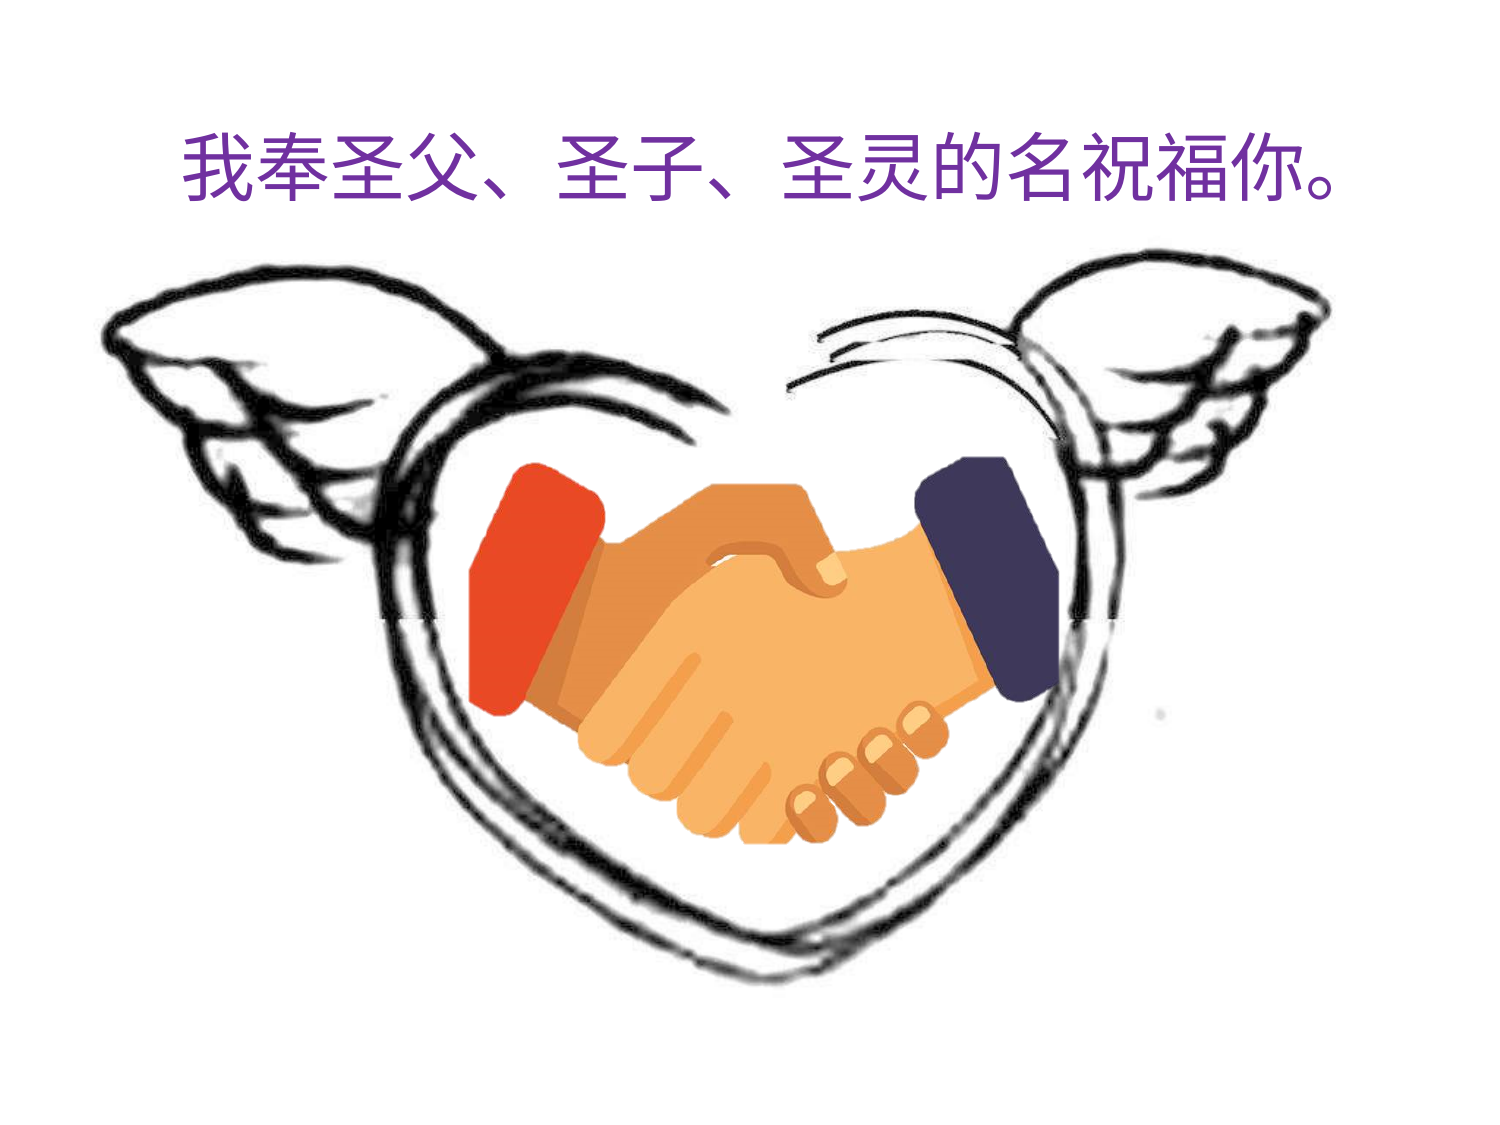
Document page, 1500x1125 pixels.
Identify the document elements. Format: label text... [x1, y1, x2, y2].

text_box 我奉圣父、圣子、圣灵的名祝福你。 [165, 113, 1335, 164]
picture [0, 166, 1500, 1033]
